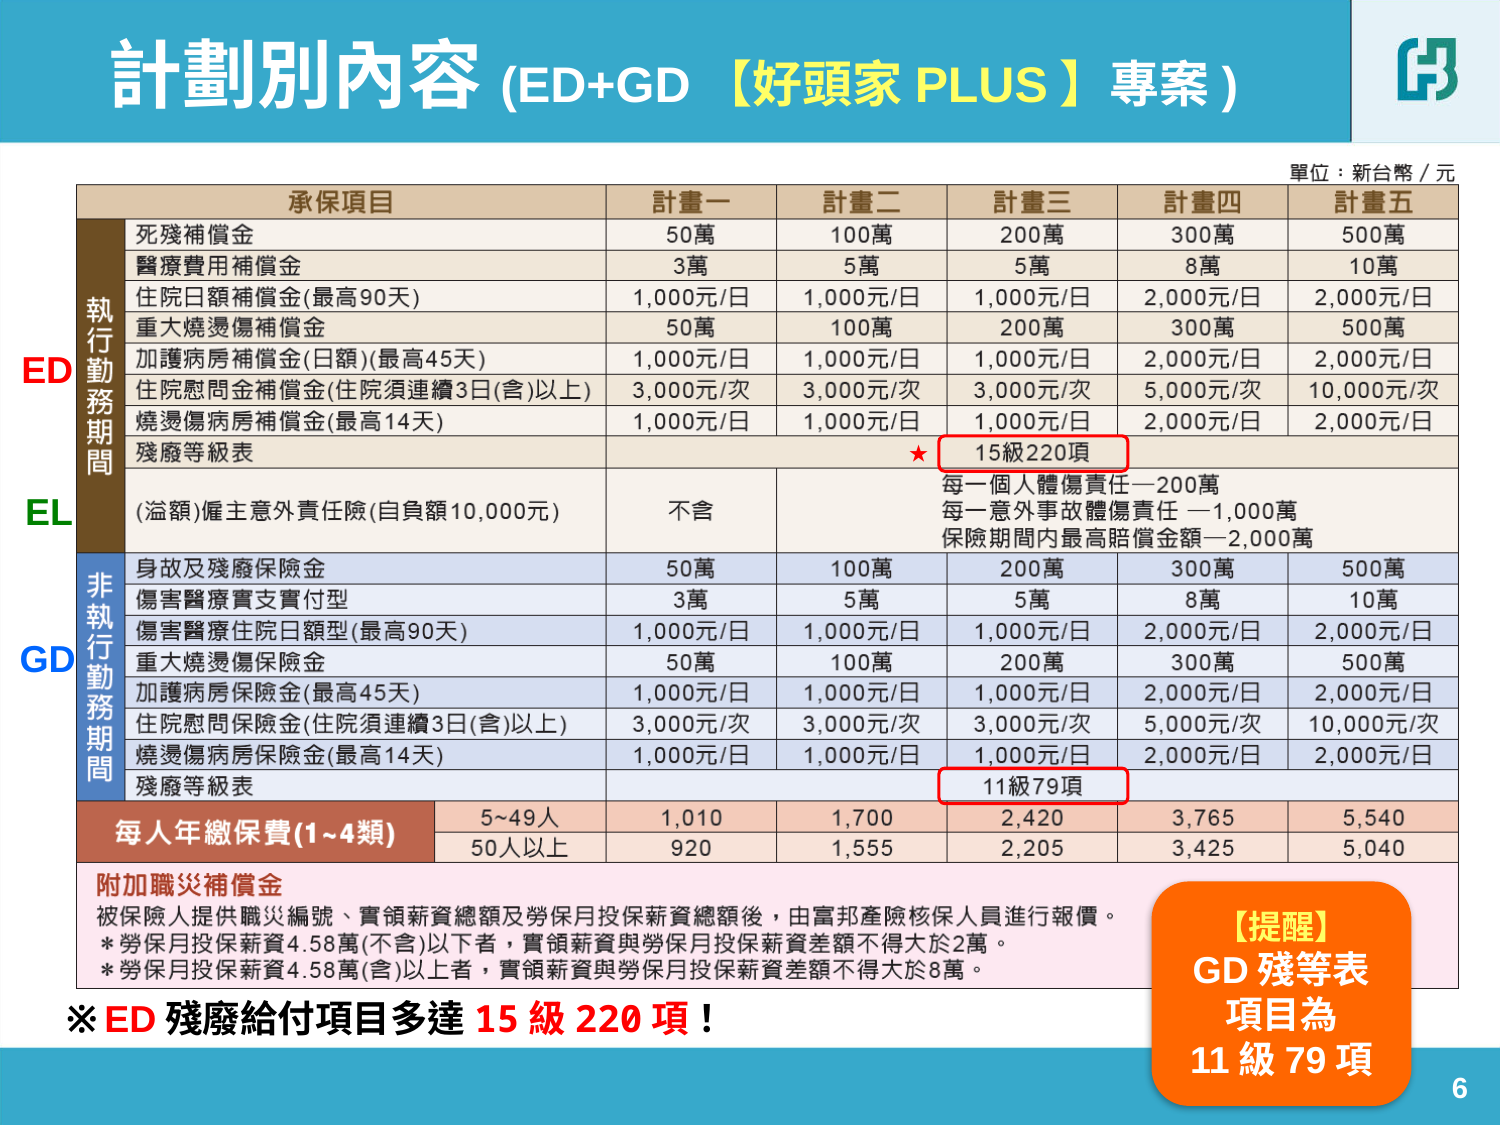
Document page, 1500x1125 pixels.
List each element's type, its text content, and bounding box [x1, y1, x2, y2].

text_box 6 [1420, 1061, 1483, 1118]
text_box EL [10, 480, 71, 540]
picture [0, 0, 1500, 1125]
text_box GD [4, 627, 71, 687]
text_box ※ED殘廢給付項目多達15級220項！ [44, 987, 741, 1048]
text_box ED [6, 338, 71, 399]
text_box 計劃別內容(ED+GD【好頭家PLUS】專案) [17, 18, 1329, 126]
text_box 【提醒】 GD殘等表 項目為 11級79項 [1151, 998, 1412, 1106]
